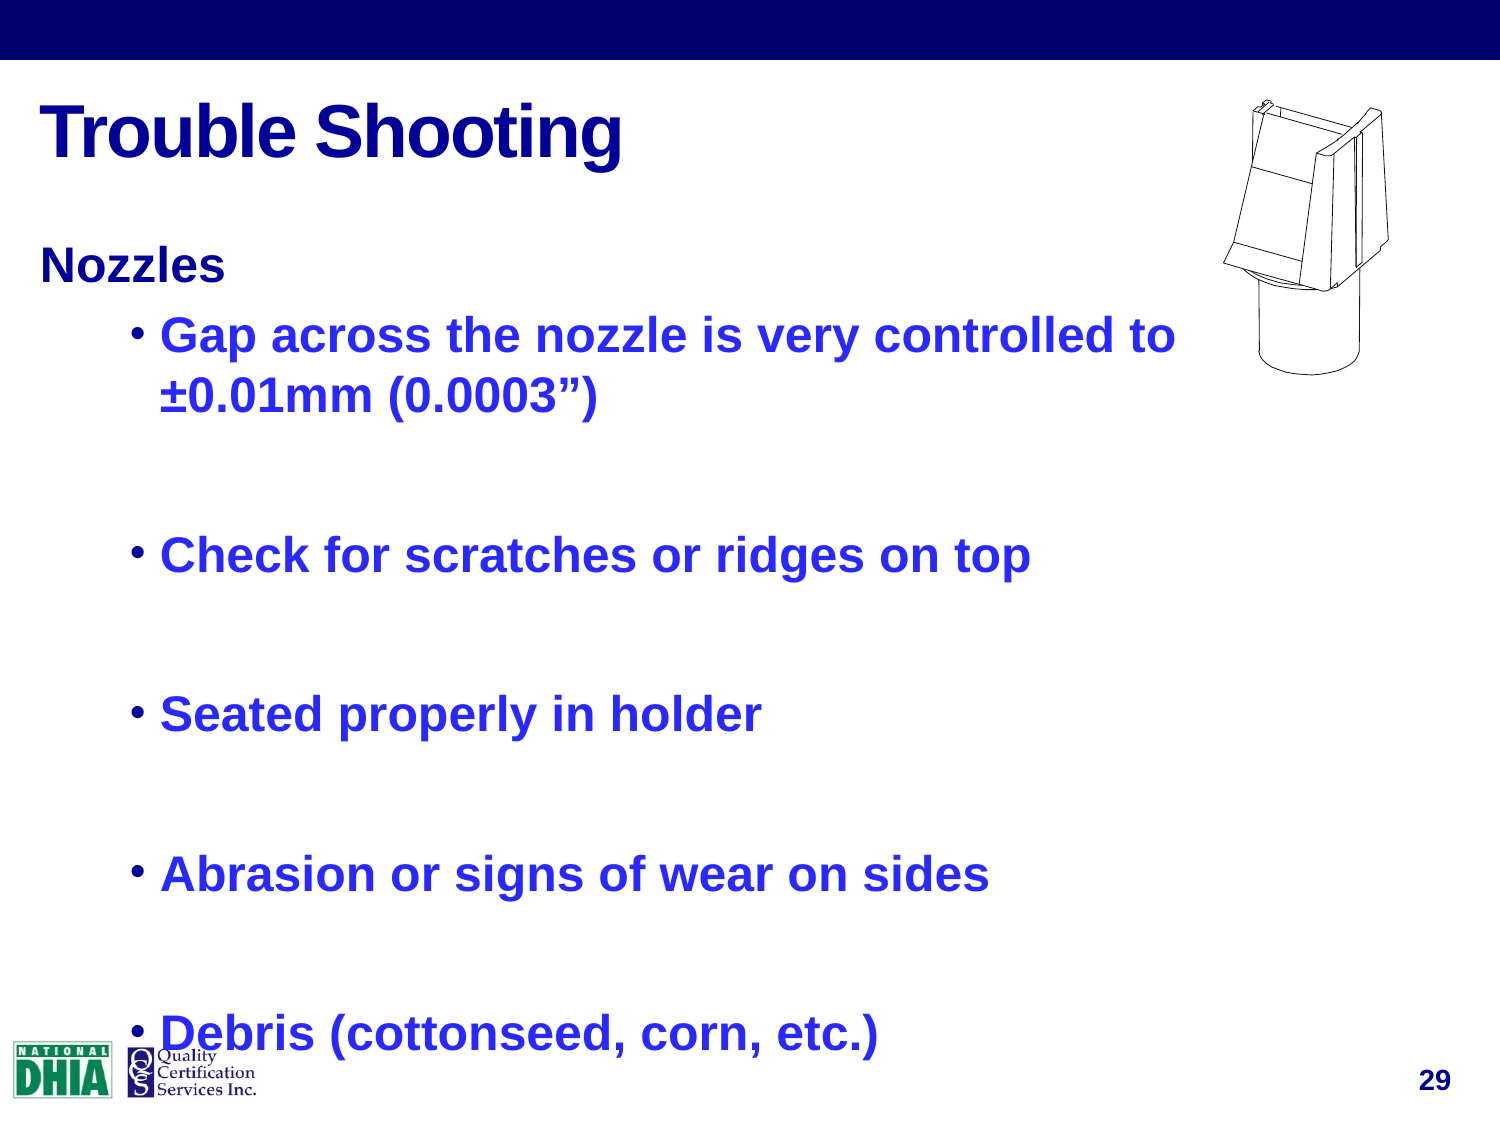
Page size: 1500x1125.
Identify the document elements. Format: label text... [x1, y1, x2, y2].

picture [125, 1045, 262, 1099]
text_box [1223, 99, 1389, 376]
picture [12, 1040, 113, 1099]
slide_number 29 [1403, 1051, 1479, 1106]
list Nozzles Gap across the nozzle is very controlled to ±0.01mm (0.0003”) Check for scratches or ridges on top Seated properly in holder Abrasion or signs of wear on sides Debris (cottonseed, corn, etc.) [24, 224, 1300, 1013]
title Trouble Shooting [24, 40, 913, 216]
